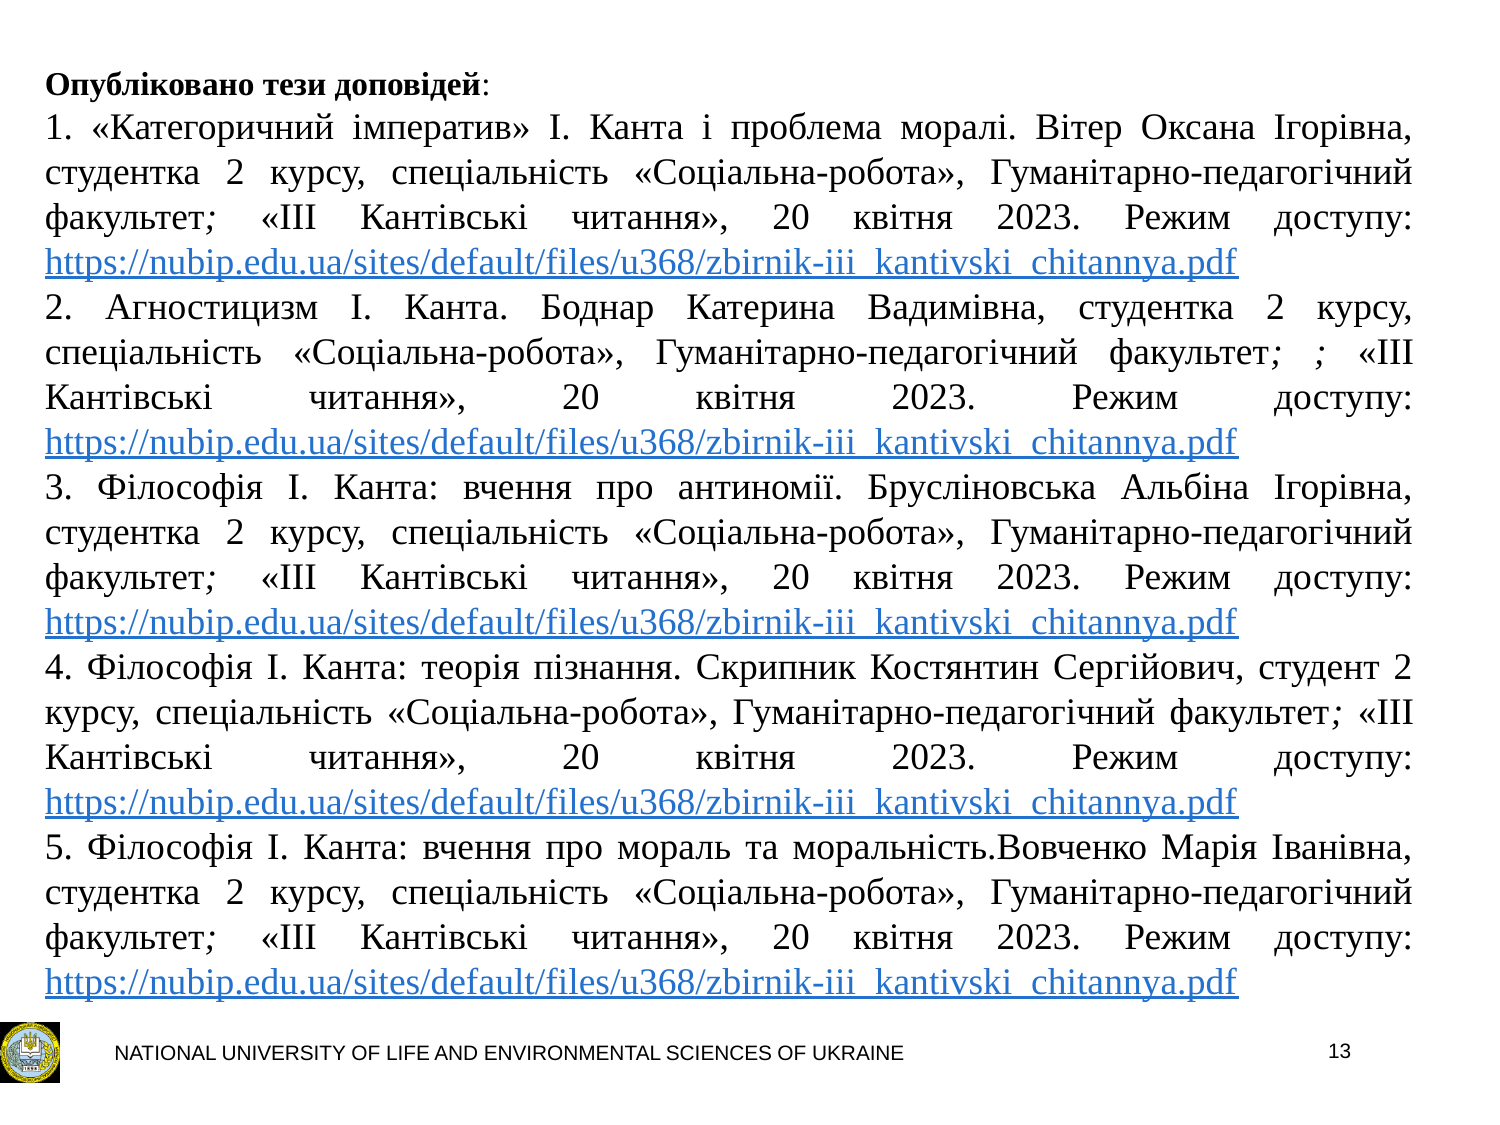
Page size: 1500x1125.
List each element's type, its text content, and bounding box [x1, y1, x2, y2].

text_box 13 [1218, 1020, 1461, 1081]
text_box Опубліковано тези доповідей: 1. «Категоричний імператив» І. Канта і проблема моралі. Вітер Оксана Ігорівна, студентка 2 курсу, спеціальність «Соціальна-робота», Гуманітарно-педагогічний факультет; «ІІІ Кантівські читання», 20 квітня 2023. Режим доступу: https://nubip.edu.ua/sites/default/files/u368/zbirnik-iii_kantivski_chitannya.pdf 2. Агностицизм І. Канта. Боднар Катерина Вадимівна, студентка 2 курсу, спеціальність «Соціальна-робота», Гуманітарно-педагогічний факультет; ; «ІІІ Кантівські читання», 20 квітня 2023. Режим доступу: https://nubip.edu.ua/sites/default/files/u368/zbirnik-iii_kantivski_chitannya.pdf 3. Філософія І. Канта: вчення про антиномії. Брусліновська Альбіна Ігорівна, студентка 2 курсу, спеціальність «Соціальна-робота», Гуманітарно-педагогічний факультет; «ІІІ Кантівські читання», 20 квітня 2023. Режим доступу: https://nubip.edu.ua/sites/default/files/u368/zbirnik-iii_kantivski_chitannya.pdf 4. Філософія І. Канта: теорія пізнання. Скрипник Костянтин Сергійович, студент 2 курсу, спеціальність «Соціальна-робота», Гуманітарно-педагогічний факультет; «ІІІ Кантівські читання», 20 квітня 2023. Режим доступу: https://nubip.edu.ua/sites/default/files/u368/zbirnik-iii_kantivski_chitannya.pdf 5. Філософія І. Канта: вчення про мораль та моральність.Вовченко Марія Іванівна, студентка 2 курсу, спеціальність «Соціальна-робота», Гуманітарно-педагогічний факультет; «ІІІ Кантівські читання», 20 квітня 2023. Режим доступу: https://nubip.edu.ua/sites/default/files/u368/zbirnik-iii_kantivski_chitannya.pdf [29, 54, 1429, 1050]
text_box NATIONAL UNIVERSITY OF LIFE AND ENVIRONMENTAL SCIENCES OF UKRAINE [61, 1050, 934, 1082]
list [0, 1022, 61, 1083]
